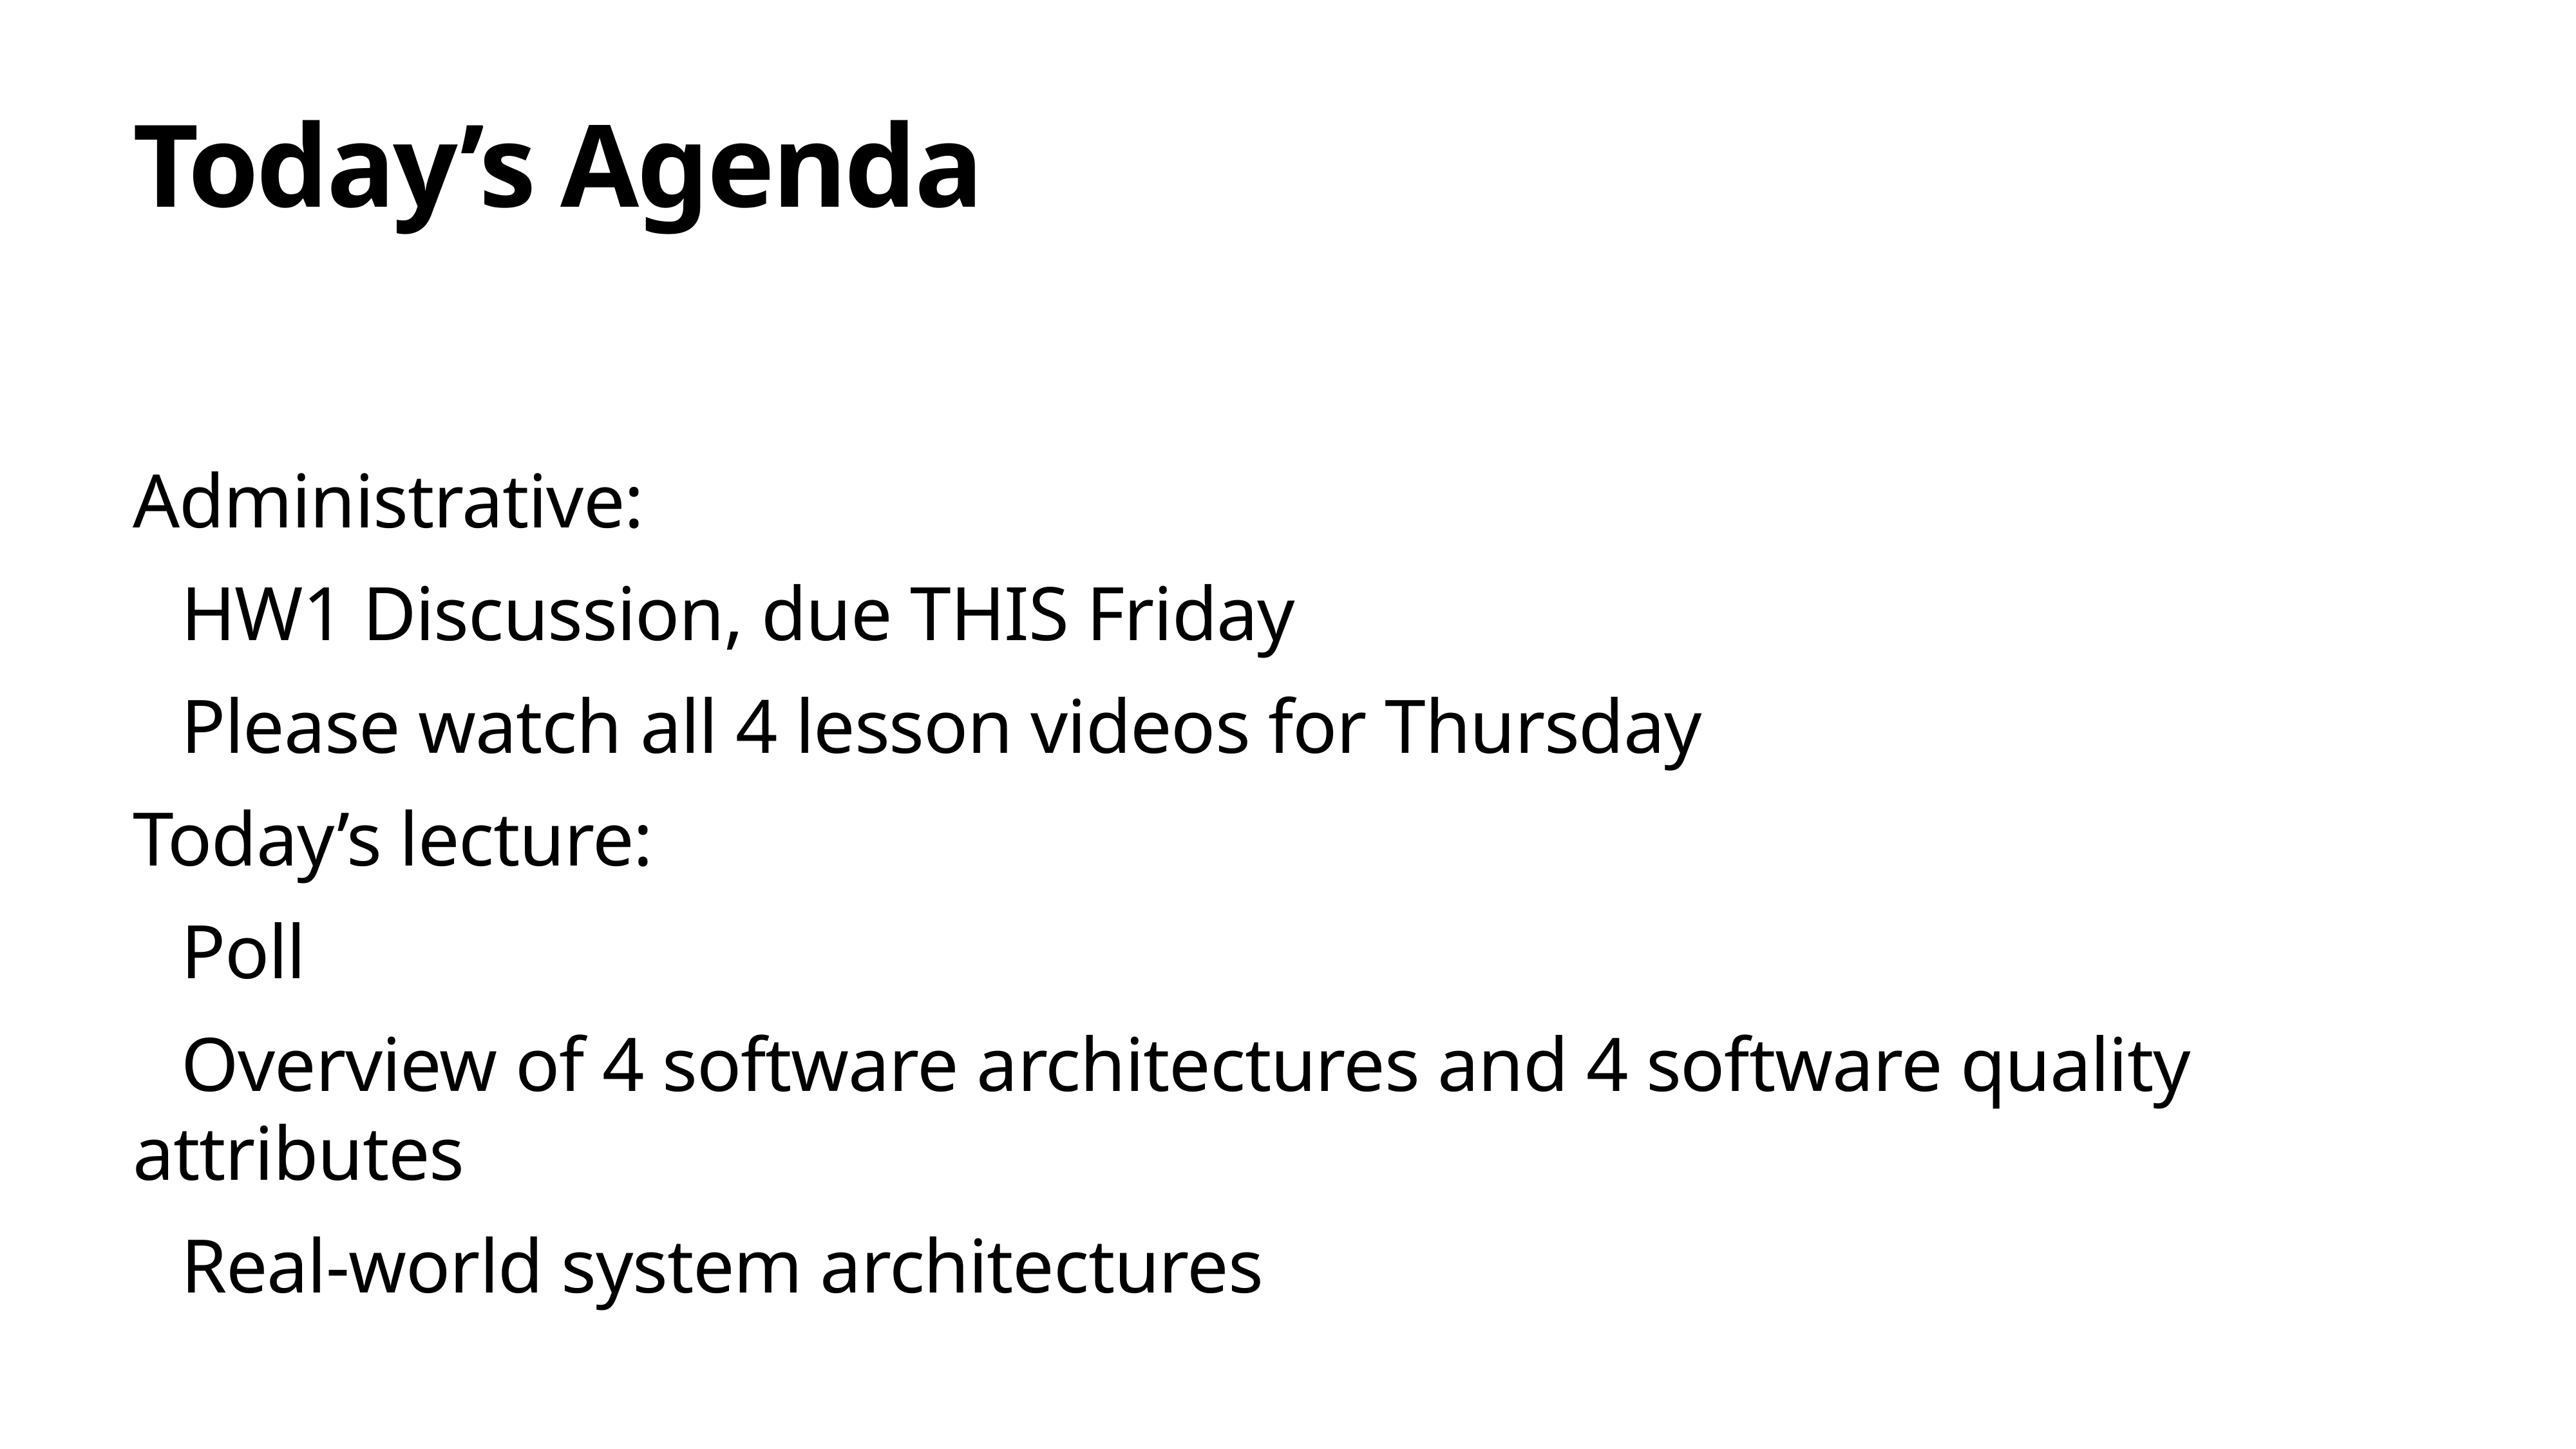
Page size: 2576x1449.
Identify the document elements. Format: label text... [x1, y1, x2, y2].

title Today’s Agenda [127, 113, 2449, 266]
list Administrative: HW1 Discussion, due THIS Friday Please watch all 4 lesson videos for Thursday Today’s lecture: Poll Overview of 4 software architectures and 4 software quality attributes Real-world system architectures [127, 448, 2449, 1321]
